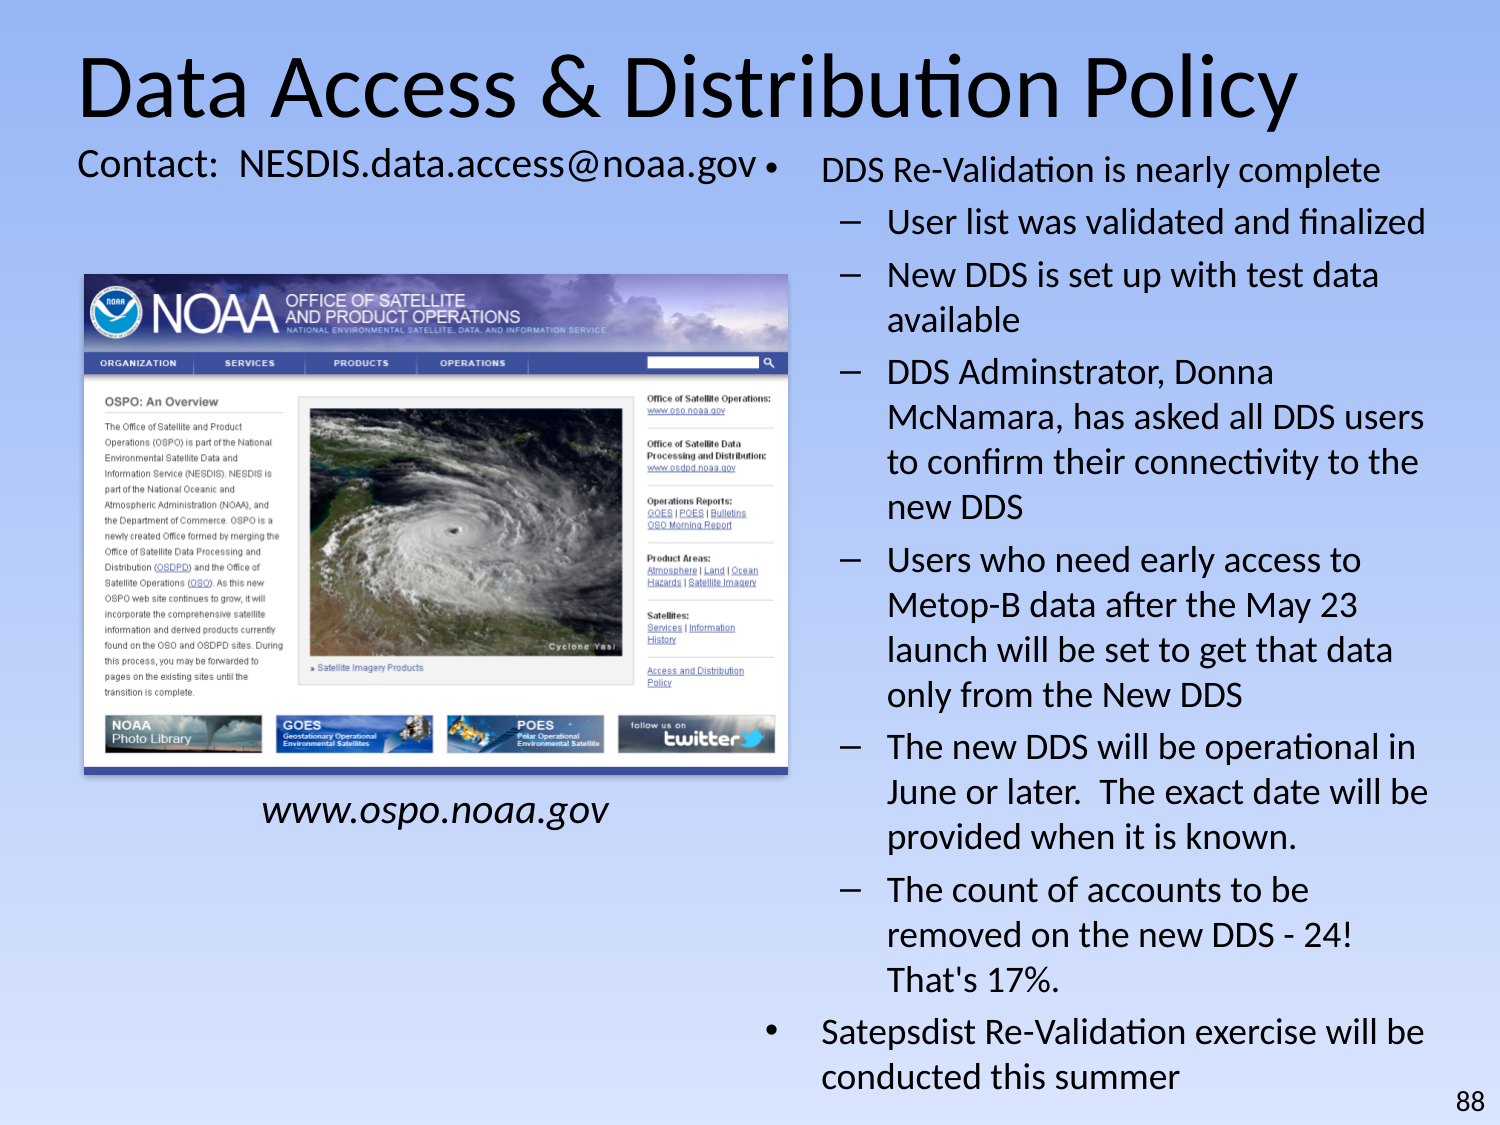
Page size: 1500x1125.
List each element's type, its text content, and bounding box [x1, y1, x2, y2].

picture [84, 274, 788, 776]
title Data Access & Distribution Policy Contact: NESDIS.data.access@noaa.gov [62, 12, 1438, 200]
list DDS Re-Validation is nearly complete User list was validated and finalized New DDS is set up with test data available DDS Adminstrator, Donna McNamara, has asked all DDS users to confirm their connectivity to the new DDS Users who need early access to Metop-B data after the May 23 launch will be set to get that data only from the New DDS The new DDS will be operational in June or later. The exact date will be provided when it is known. The count of accounts to be removed on the new DDS - 24! That's 17%. Satepsdist Re-Validation exercise will be conducted this summer [750, 137, 1463, 1125]
text_box www.ospo.noaa.gov [97, 785, 773, 840]
